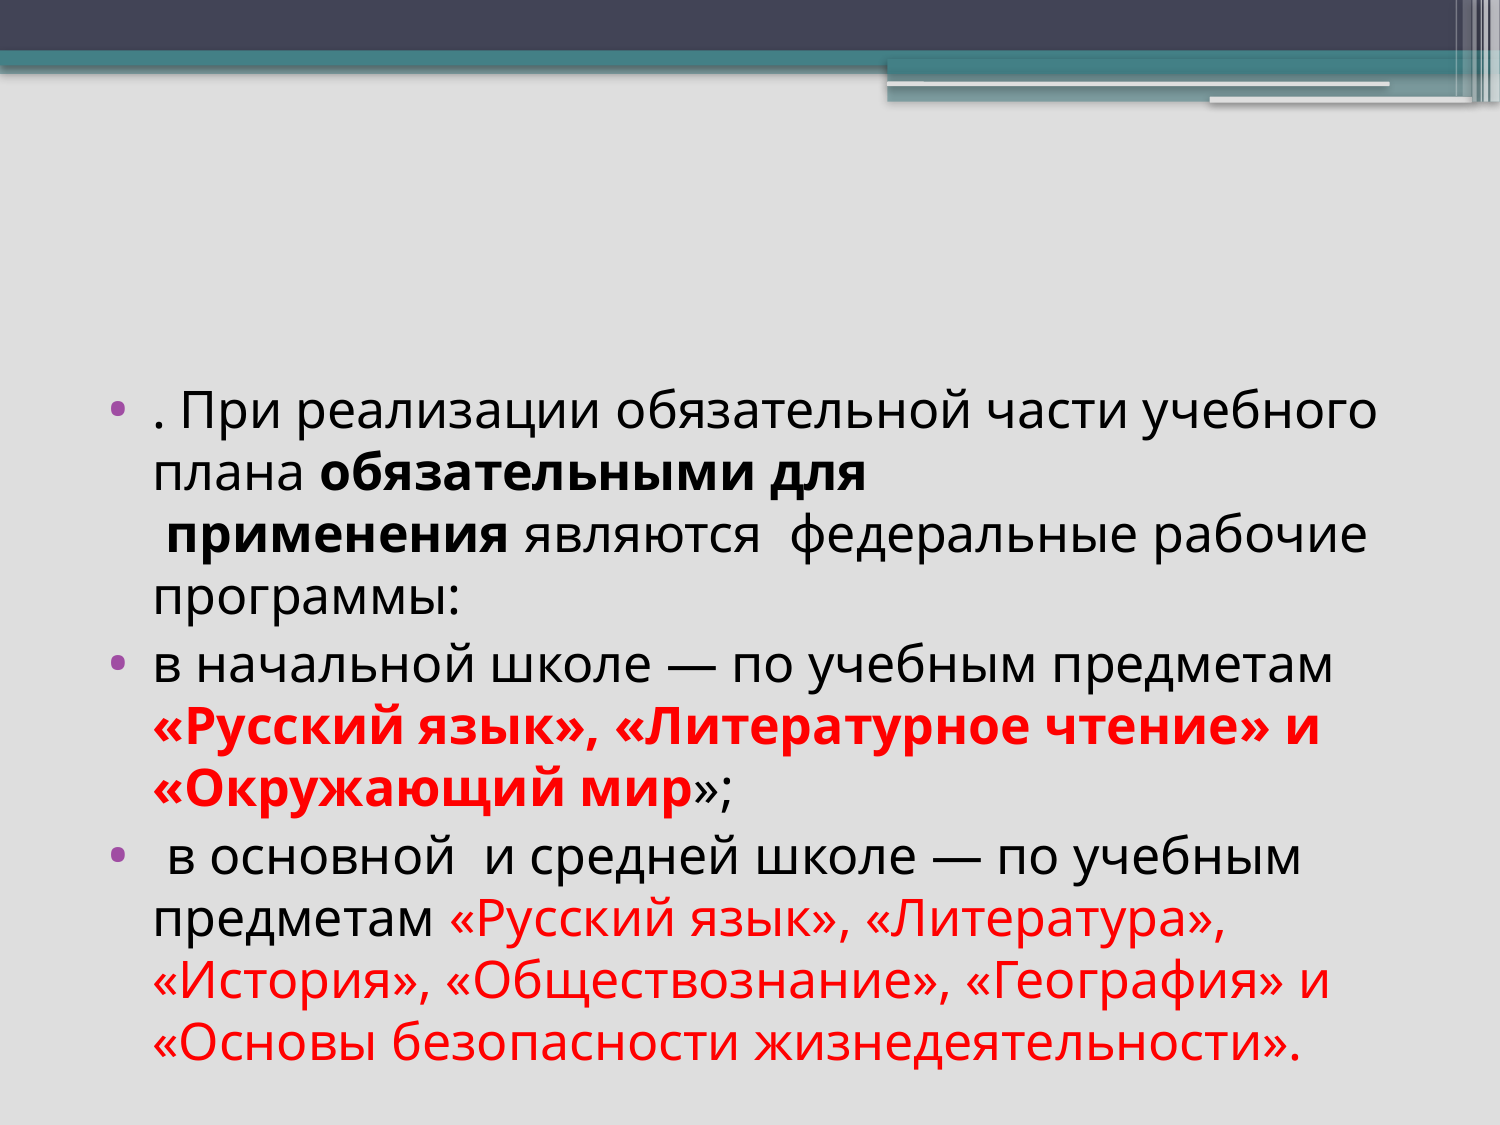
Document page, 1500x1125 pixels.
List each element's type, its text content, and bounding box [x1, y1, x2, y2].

list . При реализации обязательной части учебного плана обязательными для применения являются федеральные рабочие программы: в начальной школе — по учебным предметам «Русский язык», «Литературное чтение» и «Окружающий мир»; в основной и средней школе — по учебным предметам «Русский язык», «Литература», «История», «Обществознание», «География» и «Основы безопасности жизнедеятельности». [75, 368, 1425, 1079]
